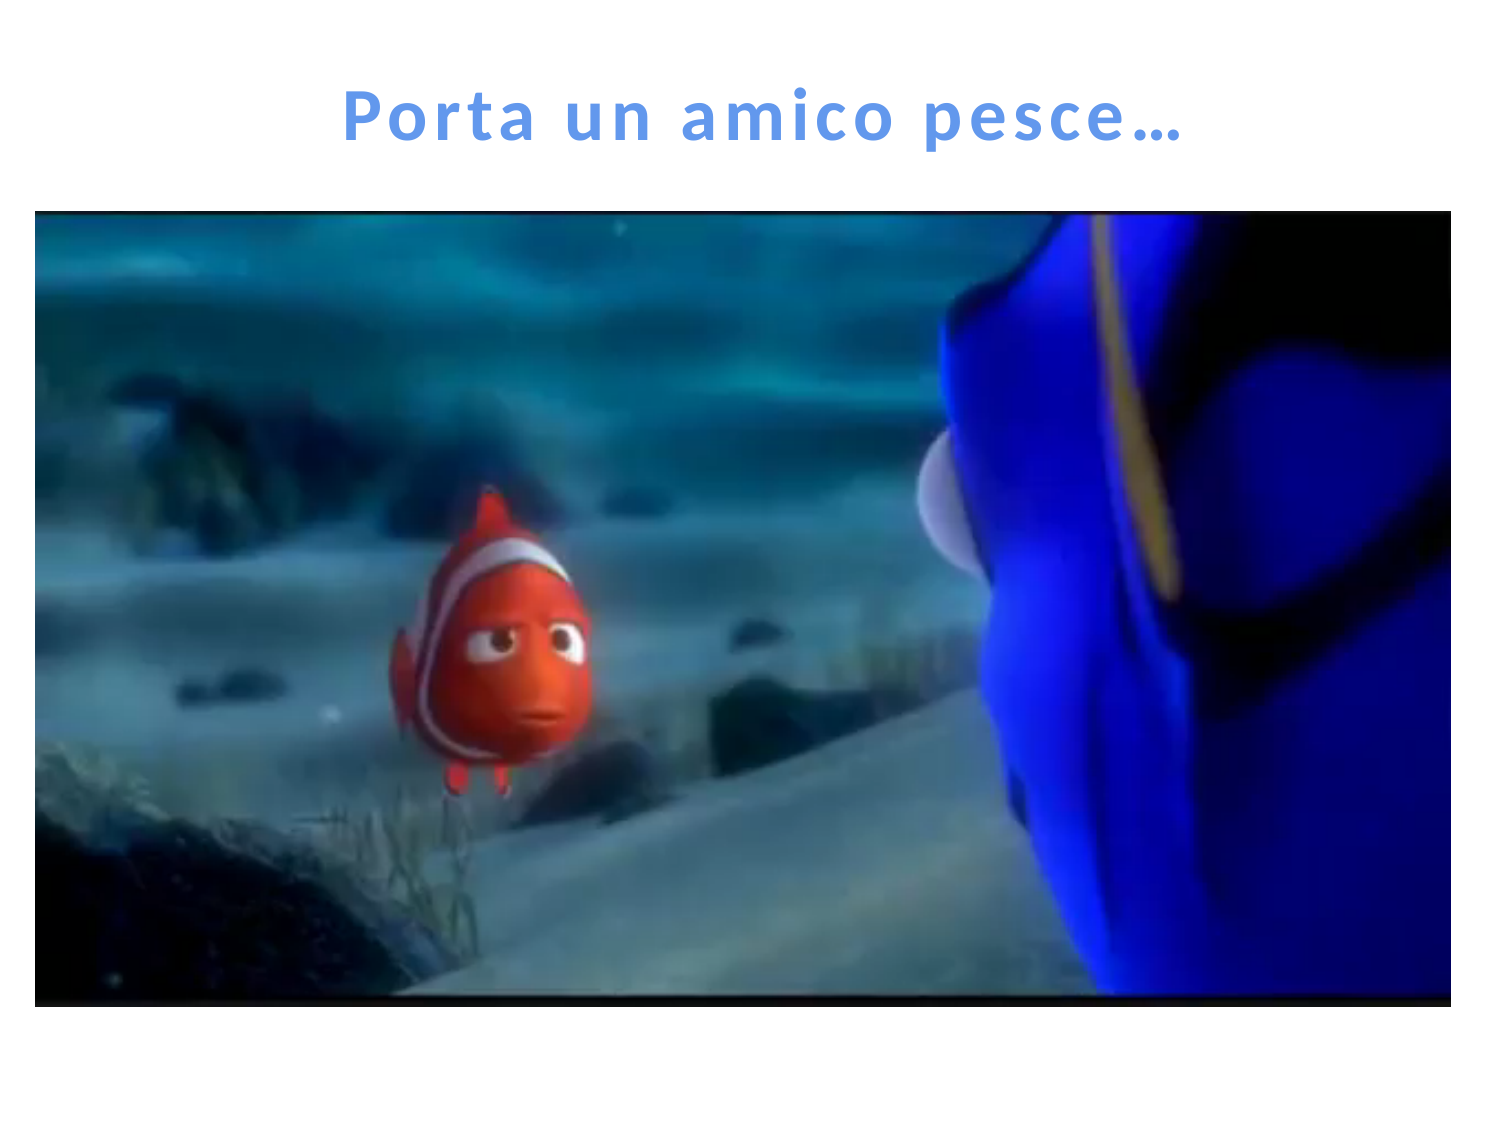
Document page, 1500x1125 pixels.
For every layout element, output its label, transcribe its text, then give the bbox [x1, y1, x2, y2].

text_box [34, 210, 1453, 1008]
text_box Porta un amico pesce… [328, 58, 1219, 164]
